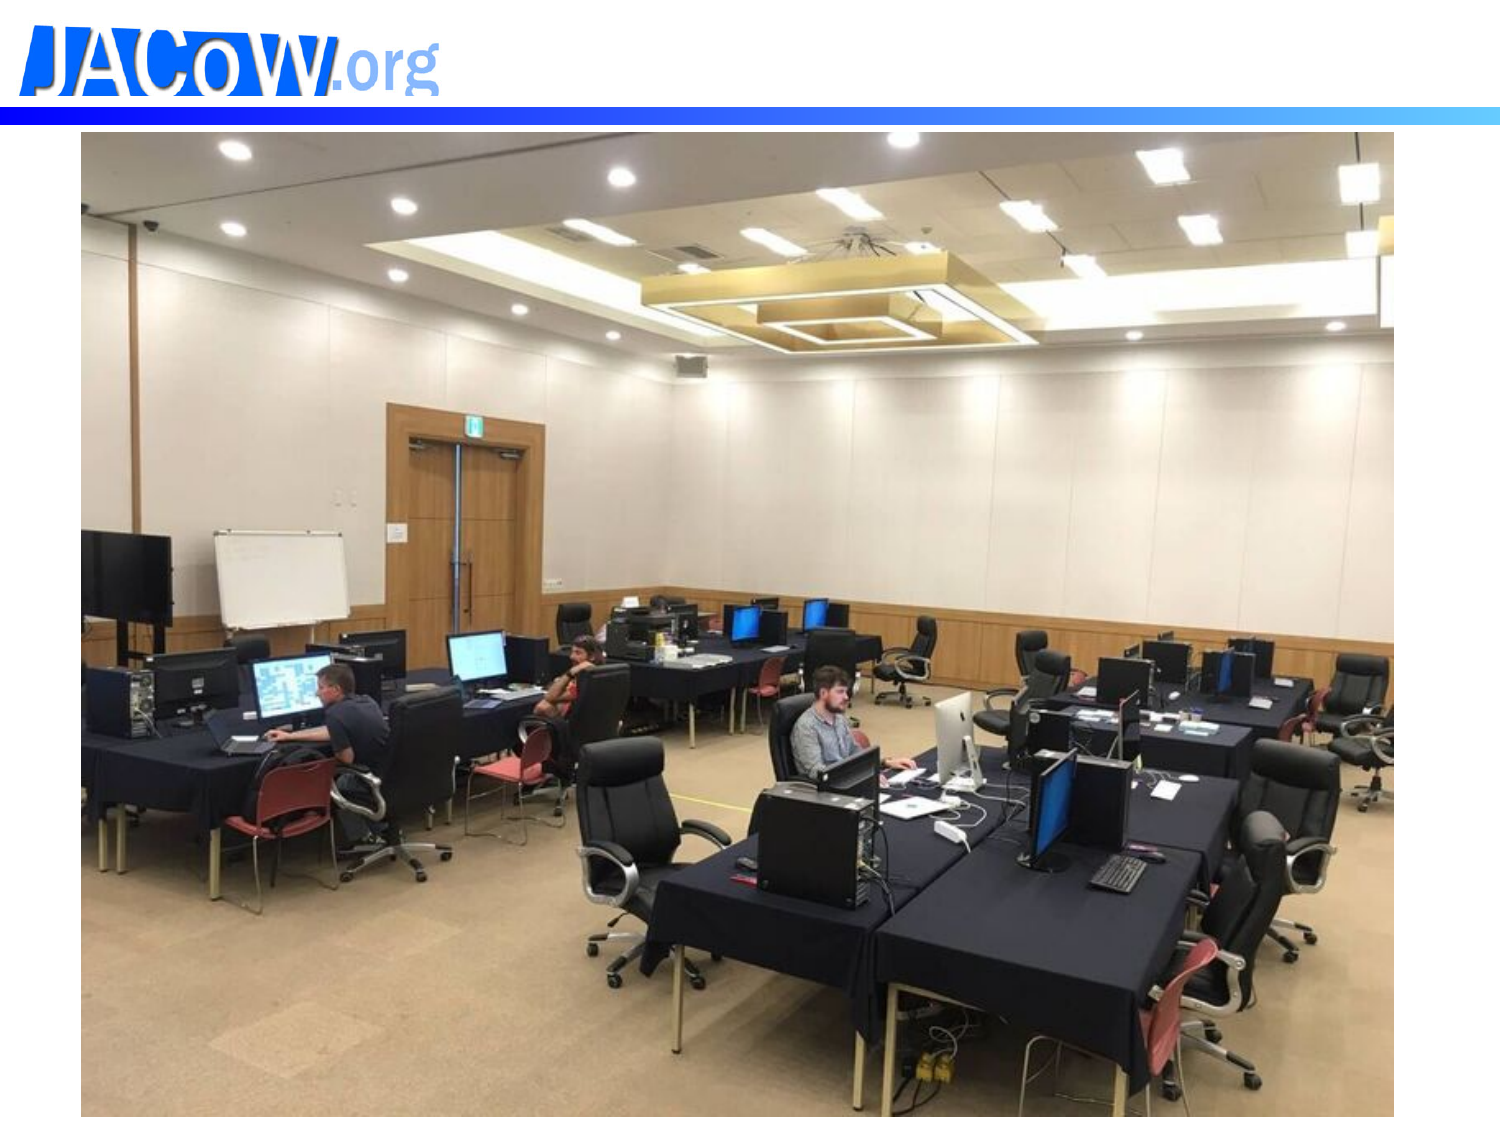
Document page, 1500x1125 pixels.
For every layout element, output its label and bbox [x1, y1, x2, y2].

picture [80, 132, 1394, 1118]
picture [0, 13, 748, 96]
